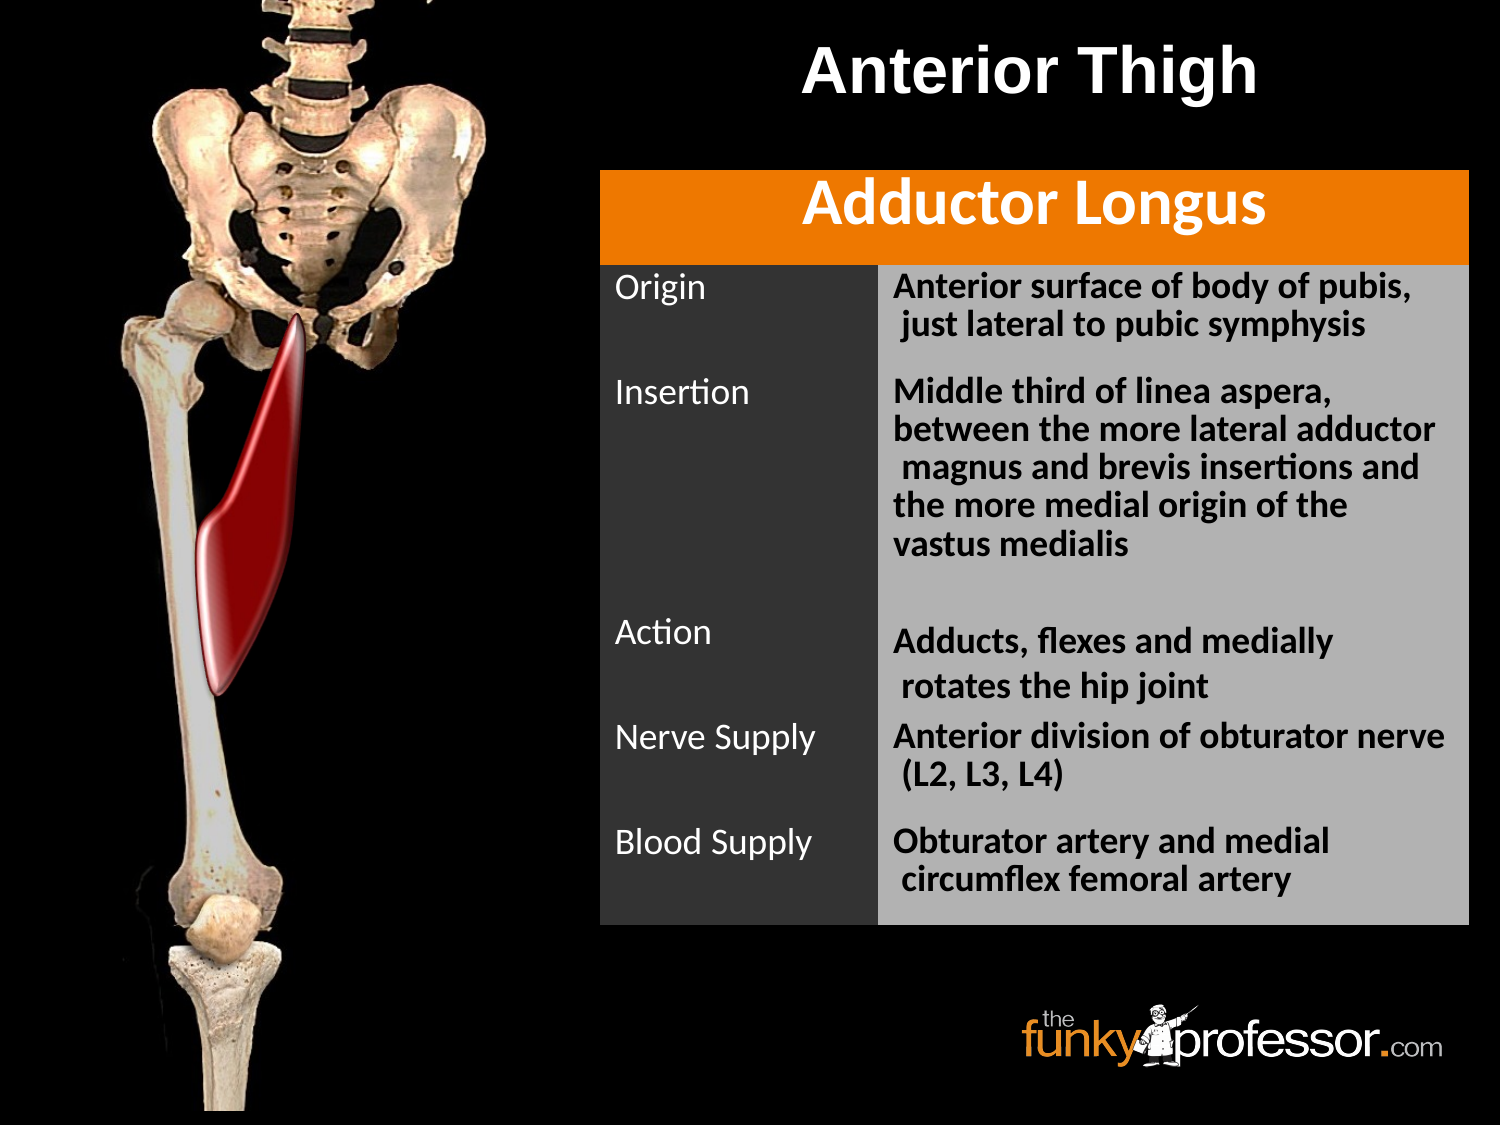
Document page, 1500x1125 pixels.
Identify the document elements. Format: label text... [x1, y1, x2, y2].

text_box [0, 0, 575, 1111]
text_box [908, 956, 1500, 1125]
table_cell Nerve Supply [600, 720, 878, 825]
table_cell Adducts, flexes and medially rotates the hip joint [878, 616, 1469, 720]
text_box [186, 308, 315, 709]
table_cell Insertion [600, 375, 878, 616]
table_header Adductor Longus [600, 170, 1469, 265]
table_cell Obturator artery and medial circumflex femoral artery [878, 825, 1469, 925]
table_cell Anterior division of obturator nerve (L2, L3, L4) [878, 720, 1469, 825]
title Anterior Thigh [798, 24, 1262, 215]
table_cell Anterior surface of body of pubis, just lateral to pubic symphysis [878, 265, 1469, 375]
table_cell Origin [600, 265, 878, 375]
table_cell Action [600, 616, 878, 720]
table_cell Blood Supply [600, 825, 878, 925]
table_cell Middle third of linea aspera, between the more lateral adductor magnus and brevis insertions and the more medial origin of the vastus medialis [878, 375, 1469, 616]
